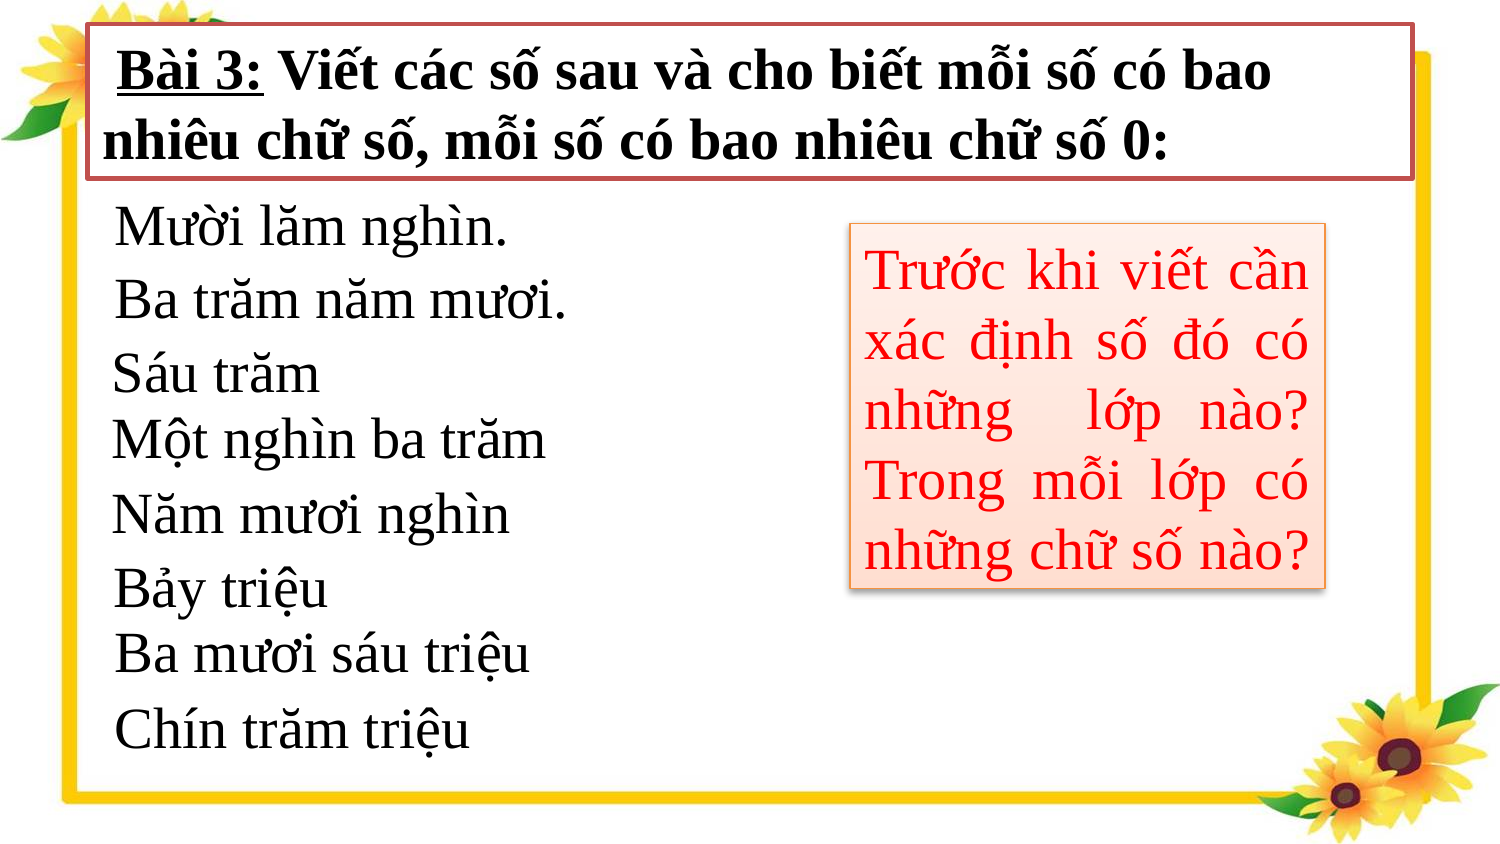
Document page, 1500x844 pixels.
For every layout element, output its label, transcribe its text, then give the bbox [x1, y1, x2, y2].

text_box Chín trăm triệu [99, 683, 888, 768]
text_box Mười lăm nghìn. [99, 179, 802, 253]
text_box Năm mươi nghìn [96, 467, 844, 553]
text_box Sáu trăm [96, 326, 844, 392]
text_box Trước khi viết cần xác định số đó có những lớp nào? Trong mỗi lớp có những chữ số nào? [849, 223, 1326, 589]
picture [0, 0, 1500, 844]
text_box Bài 3: Viết các số sau và cho biết mỗi số có bao nhiêu chữ số, mỗi số có bao nhiêu chữ số 0: [85, 22, 1415, 181]
text_box Ba trăm năm mươi. [99, 253, 844, 326]
text_box Ba mươi sáu triệu [99, 607, 888, 683]
text_box Một nghìn ba trăm [96, 392, 844, 467]
text_box Bảy triệu [98, 541, 886, 627]
